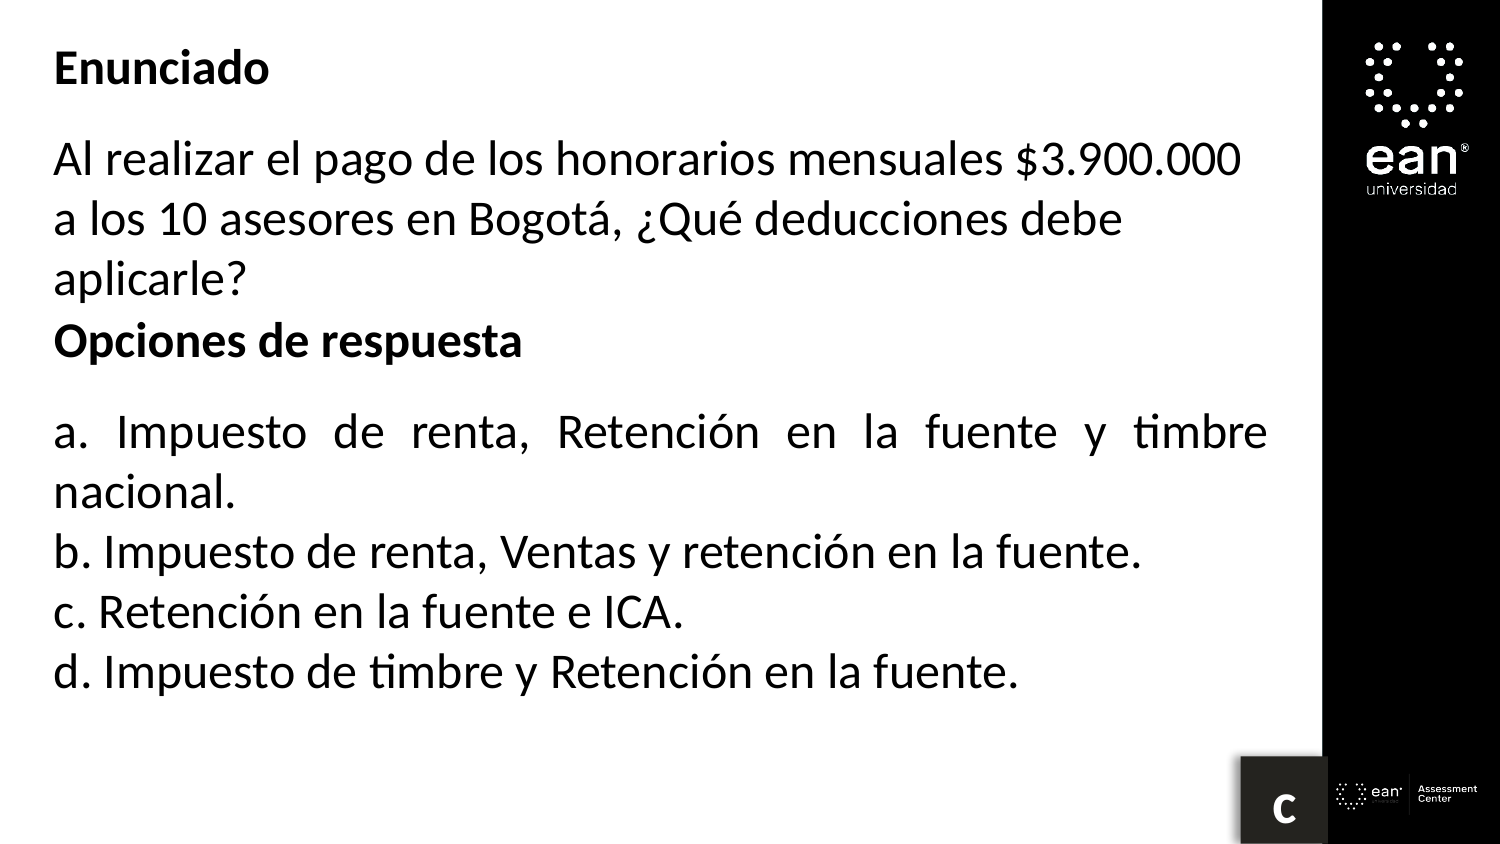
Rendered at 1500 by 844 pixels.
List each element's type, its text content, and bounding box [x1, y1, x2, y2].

text_box Enunciado [39, 27, 797, 102]
text_box Opciones de respuesta [39, 300, 797, 376]
text_box c [1239, 754, 1330, 844]
text_box a. Impuesto de renta, Retención en la fuente y timbre nacional. b. Impuesto de renta, Ventas y retención en la fuente. c. Retención en la fuente e ICA. d. Impuesto de timbre y Retención en la fuente. [39, 391, 1285, 707]
picture [0, 0, 1500, 844]
text_box Al realizar el pago de los honorarios mensuales $3.900.000 a los 10 asesores en Bogotá, ¿Qué deducciones debe aplicarle? [39, 118, 1285, 313]
